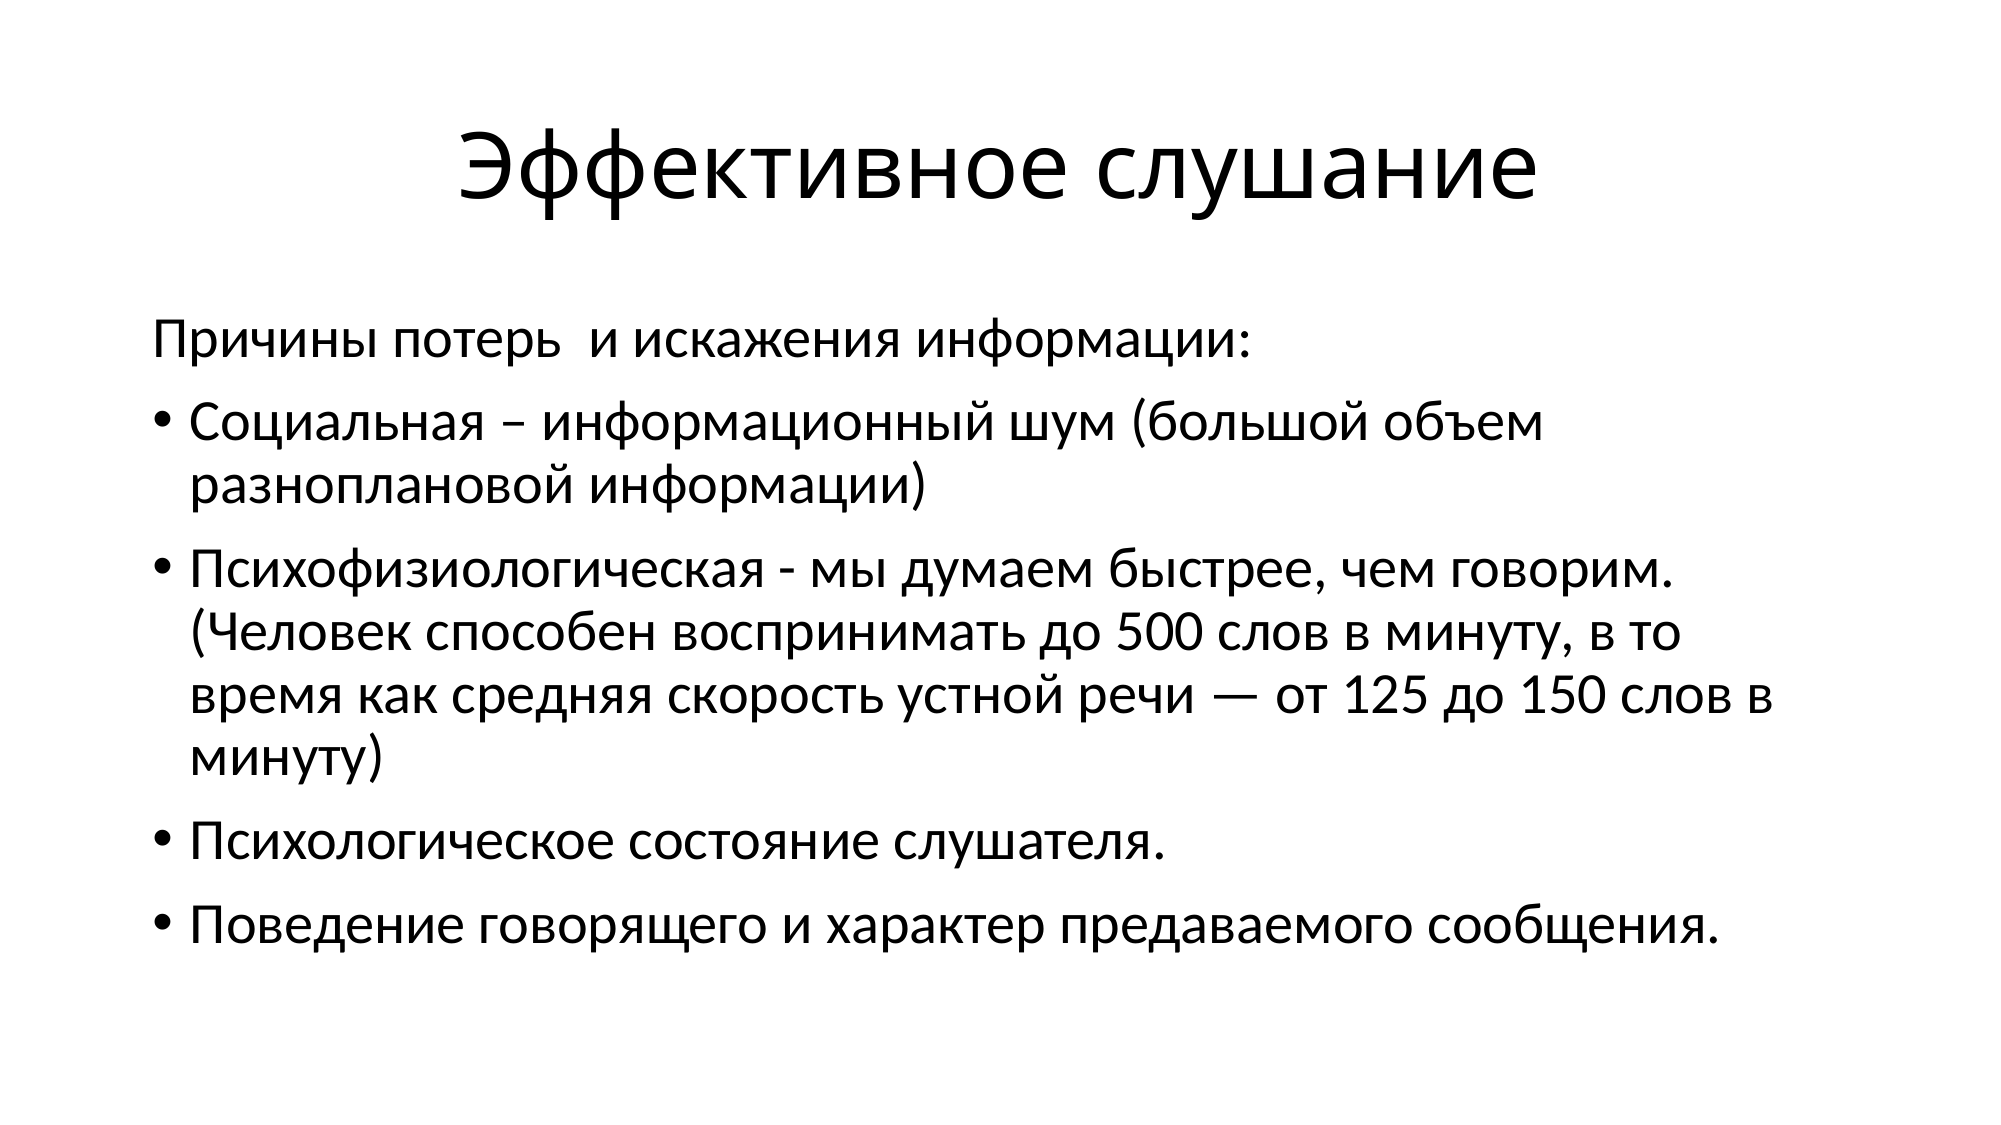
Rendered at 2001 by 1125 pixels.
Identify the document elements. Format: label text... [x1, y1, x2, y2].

list Причины потерь и искажения информации: Социальная – информационный шум (большой объем разноплановой информации) Психофизиологическая - мы думаем быстрее, чем говорим. (Человек способен воспринимать до 500 слов в минуту, в то время как средняя скорость устной речи — от 125 до 150 слов в минуту) Психологическое состояние слушателя. Поведение говорящего и характер предаваемого сообщения. [137, 299, 1863, 1014]
title Эффективное слушание [137, 59, 1863, 278]
